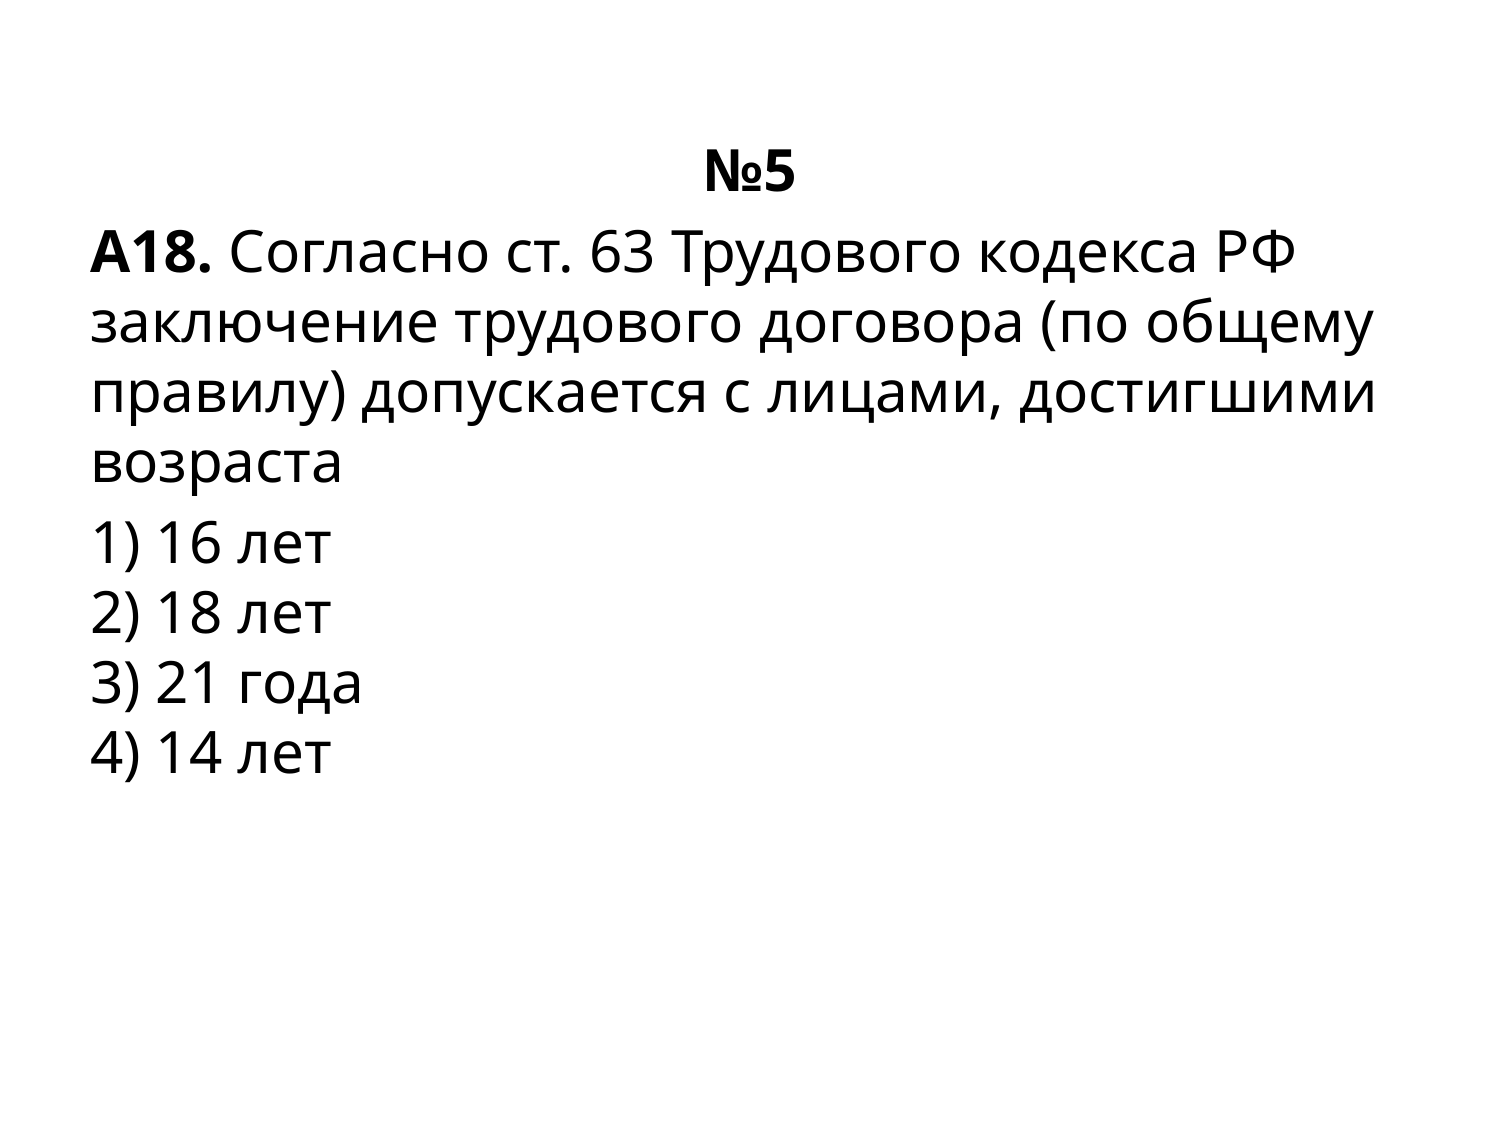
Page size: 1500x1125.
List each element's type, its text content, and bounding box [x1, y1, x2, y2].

list №5 А18. Согласно ст. 63 Трудового кодекса РФ заключение трудового договора (по общему правилу) допускается с лицами, достигшими возраста 1) 16 лет 2) 18 лет 3) 21 года 4) 14 лет [75, 125, 1425, 1005]
